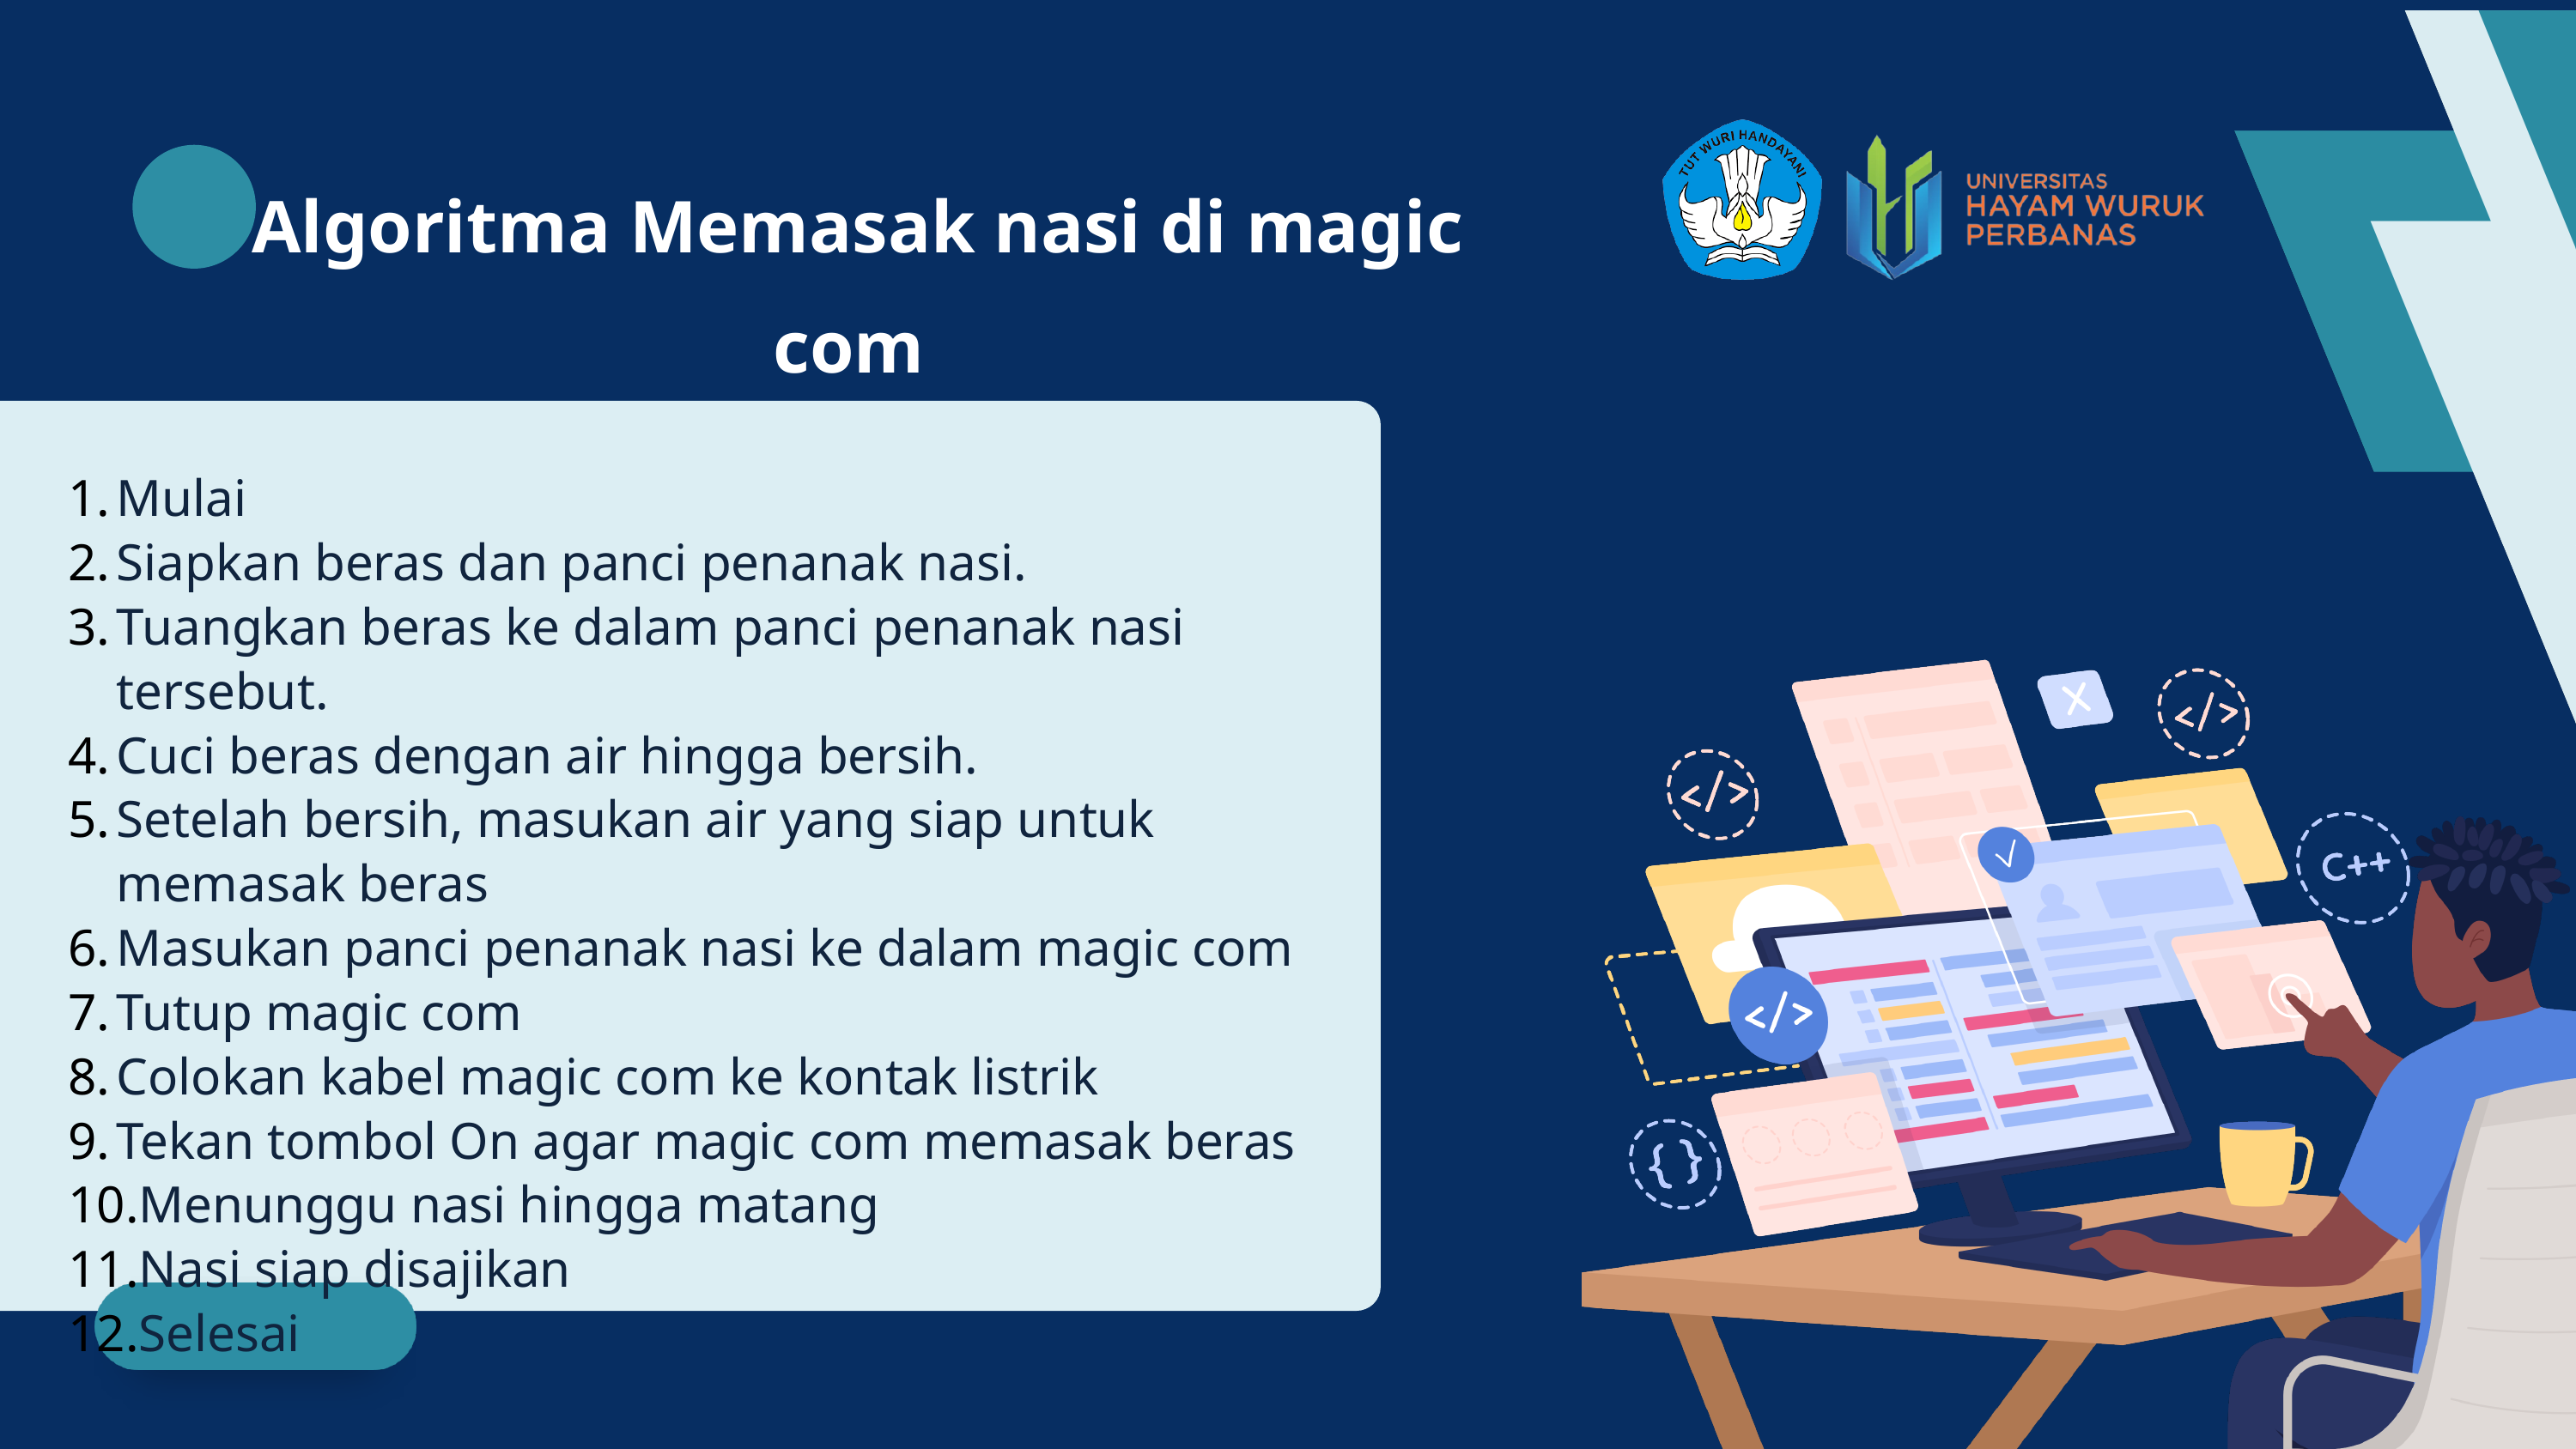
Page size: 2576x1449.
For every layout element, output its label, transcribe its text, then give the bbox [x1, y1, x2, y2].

picture [1835, 9, 2215, 390]
picture [1722, 133, 1728, 142]
picture [1662, 119, 1740, 280]
text_box [0, 400, 1381, 1312]
picture [1797, 164, 1801, 173]
picture [1745, 119, 1823, 280]
picture [1680, 146, 1807, 265]
picture [1582, 9, 2576, 1449]
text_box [132, 144, 257, 270]
text_box Algoritma Memasak nasi di magic com [167, 147, 1549, 388]
picture [1740, 130, 1746, 138]
text_box Mulai Siapkan beras dan panci penanak nasi. Tuangkan beras ke dalam panci penanak nasi tersebut. Cuci beras dengan air hingga bersih. Setelah bersih, masukan air yang siap untuk memasak beras Masukan panci penanak nasi ke dalam magic com Tutup magic com Colokan kabel magic com ke kontak listrik Tekan tombol On agar magic com memasak beras Menunggu nasi hingga matang Nasi siap disajikan Selesai [68, 462, 1381, 1361]
picture [94, 1276, 417, 1410]
